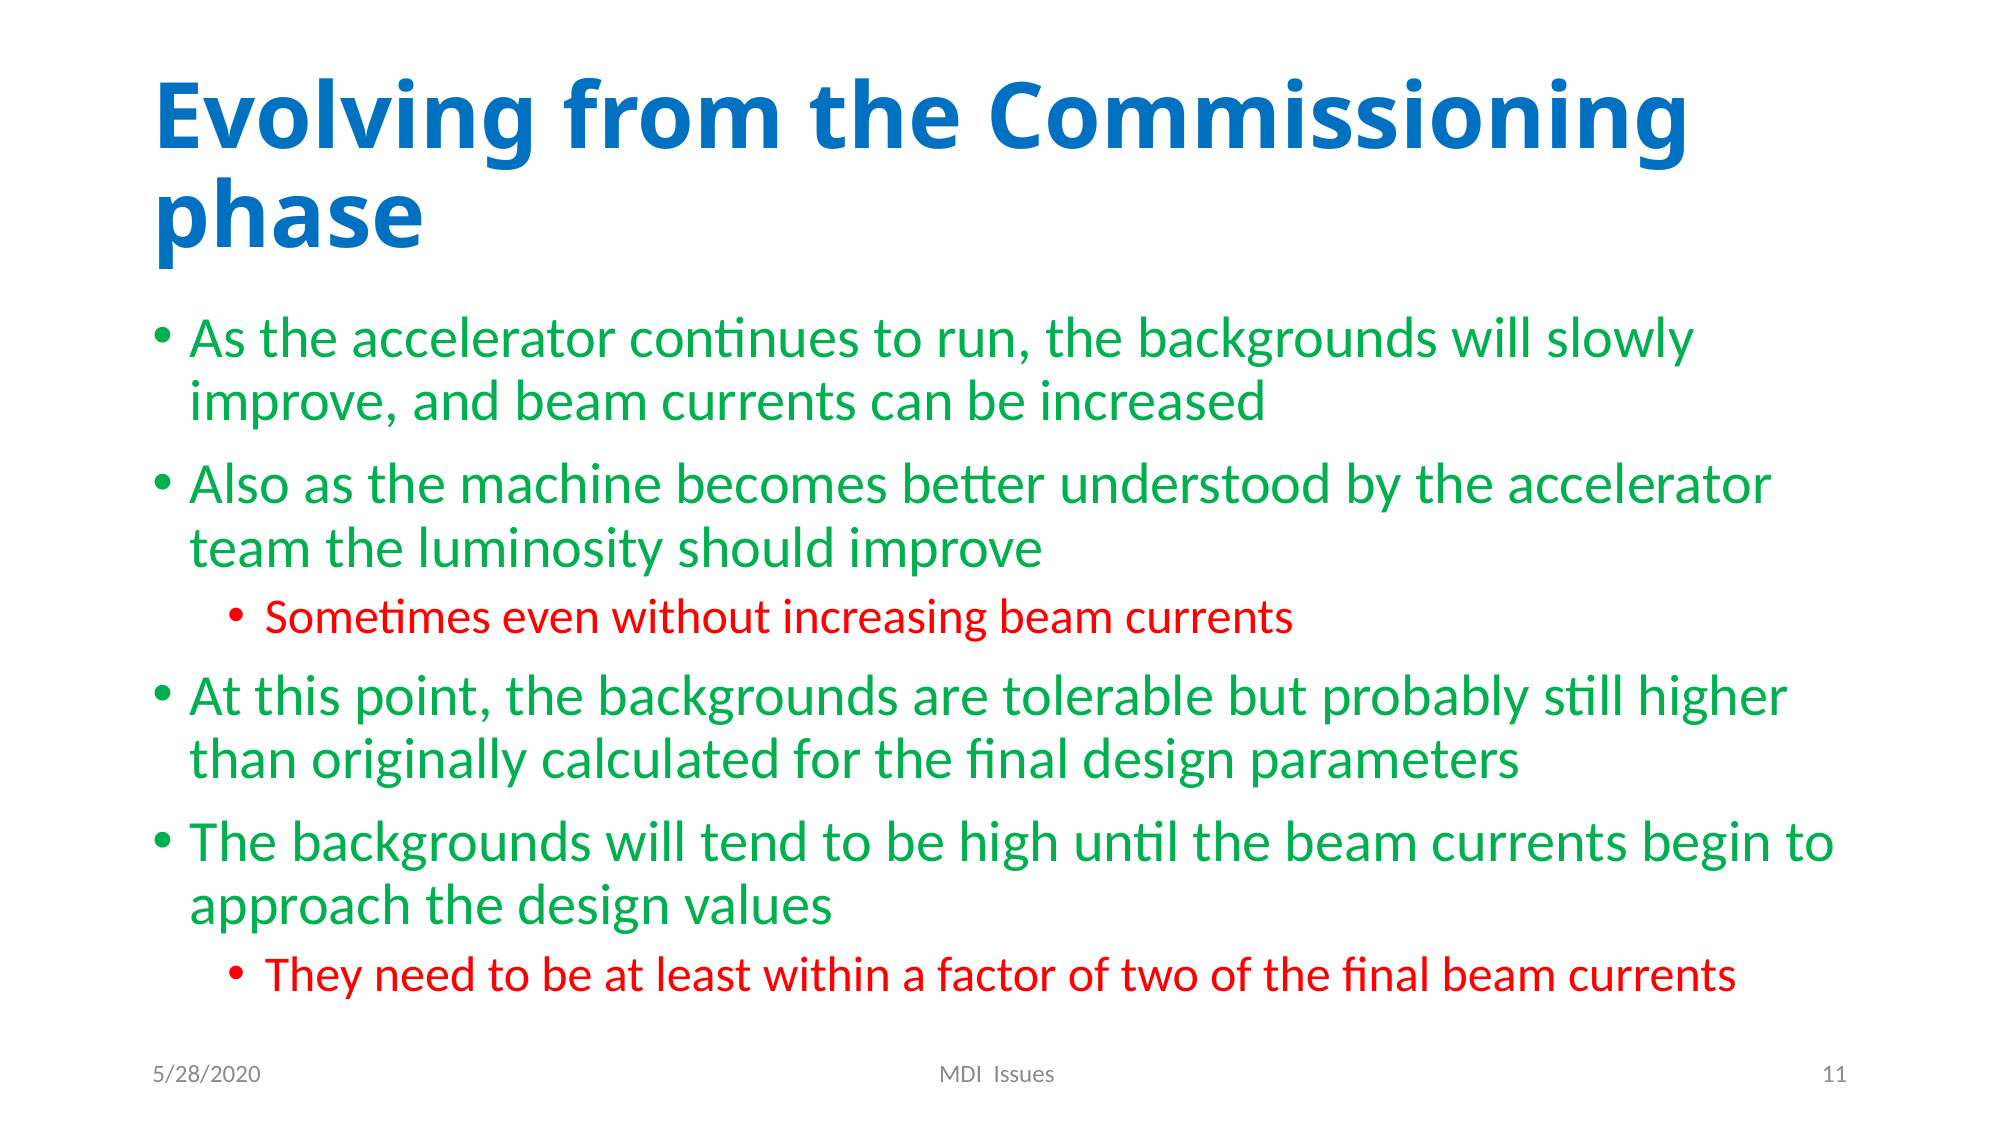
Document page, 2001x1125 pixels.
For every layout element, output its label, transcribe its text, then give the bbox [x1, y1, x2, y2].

slide_number 11 [1412, 1042, 1863, 1103]
list As the accelerator continues to run, the backgrounds will slowly improve, and beam currents can be increased Also as the machine becomes better understood by the accelerator team the luminosity should improve Sometimes even without increasing beam currents At this point, the backgrounds are tolerable but probably still higher than originally calculated for the final design parameters The backgrounds will tend to be high until the beam currents begin to approach the design values They need to be at least within a factor of two of the final beam currents [137, 299, 1863, 1014]
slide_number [137, 1042, 588, 1103]
title Evolving from the Commissioning phase [137, 59, 1863, 278]
footer MDI Issues [662, 1042, 1338, 1103]
